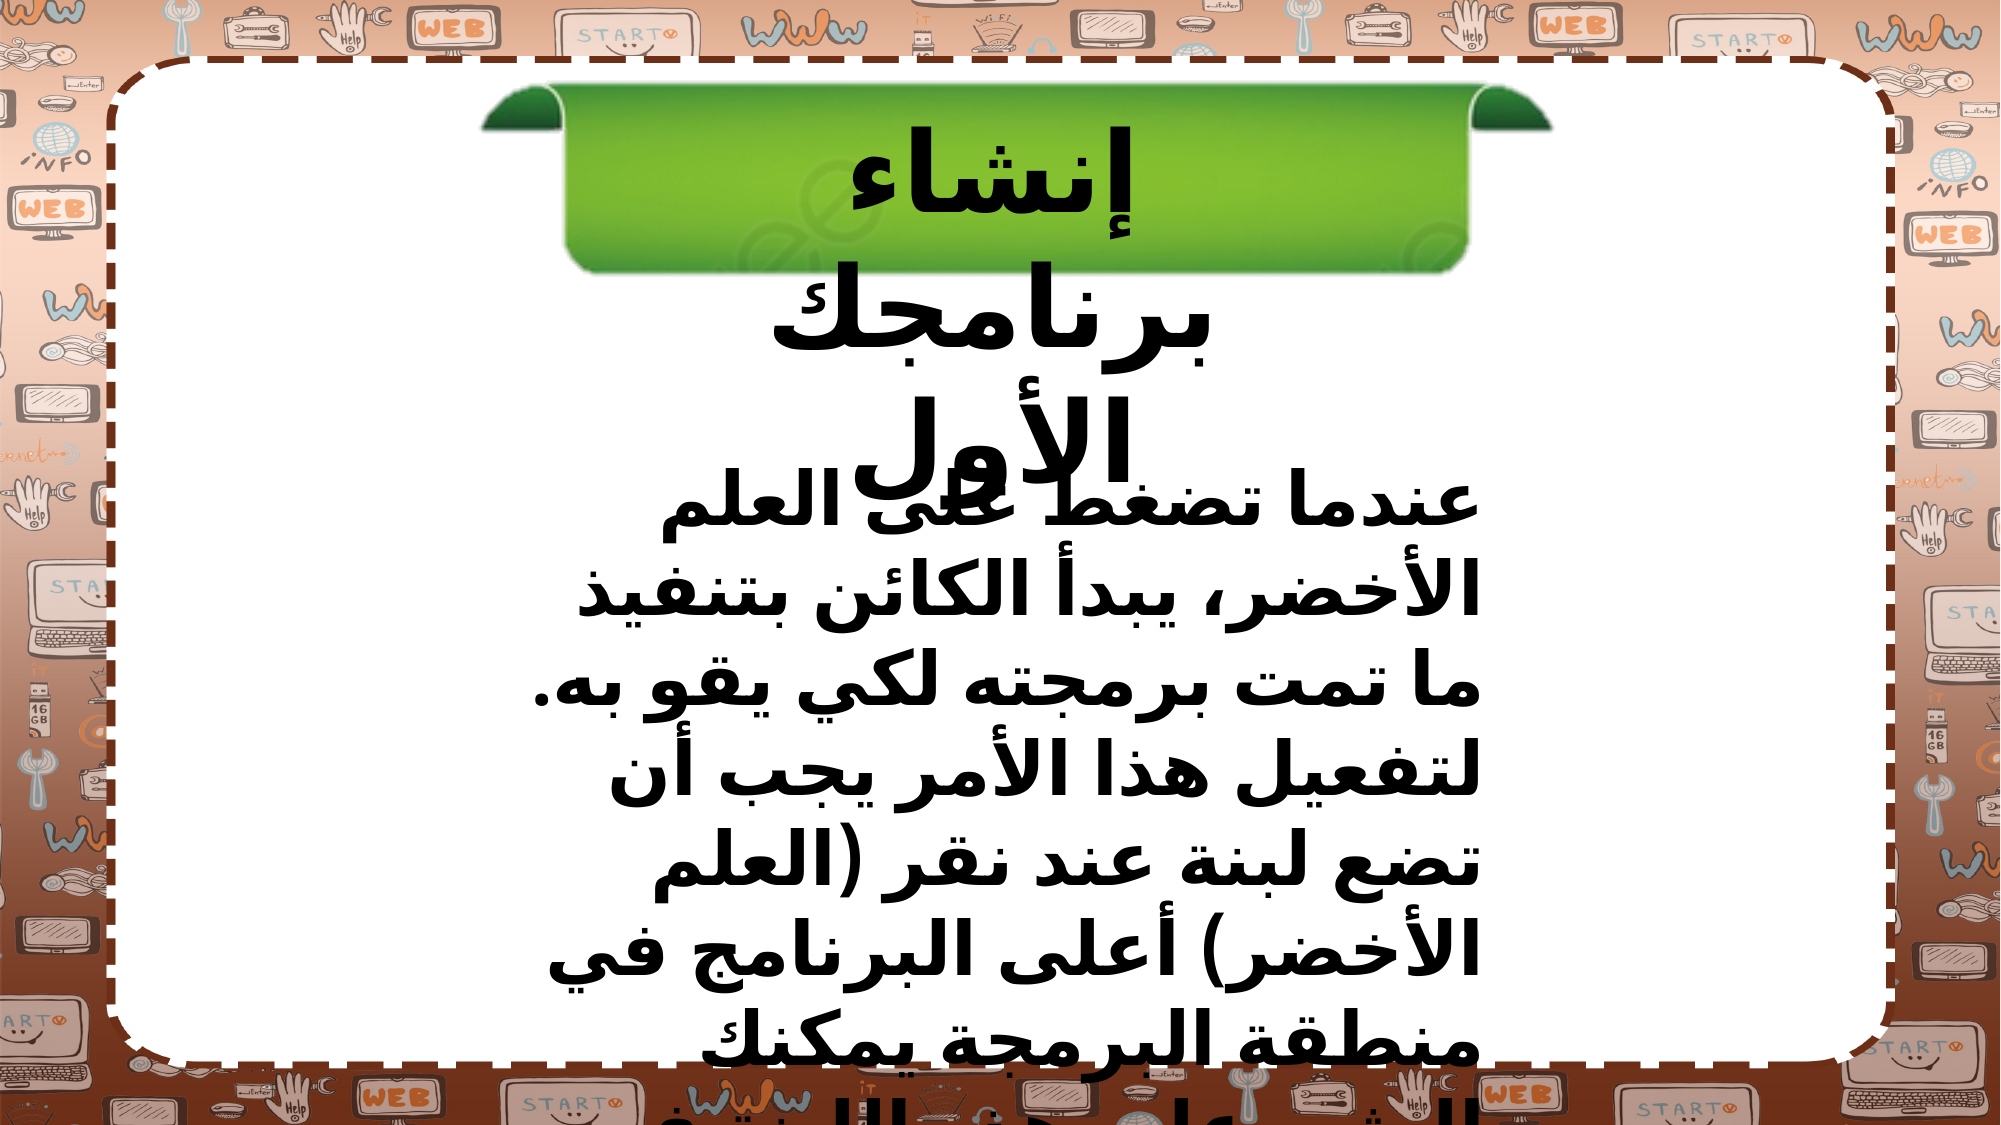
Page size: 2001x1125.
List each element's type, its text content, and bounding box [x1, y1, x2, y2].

picture [0, 0, 2001, 1125]
text_box إنشاء برنامجك الأول [592, 304, 1393, 443]
text_box عندما تضغط على العلم الأخضر، يبدأ الكائن بتنفيذ ما تمت برمجته لكي يقو به. لتفعيل هذا الأمر يجب أن تضع لبنة عند نقر (العلم الأخضر) أعلى البرنامج في منطقة البرمجة يمكنك العثور على هذه اللبنة في فئة لبنات الأحداث. [500, 443, 1500, 1125]
